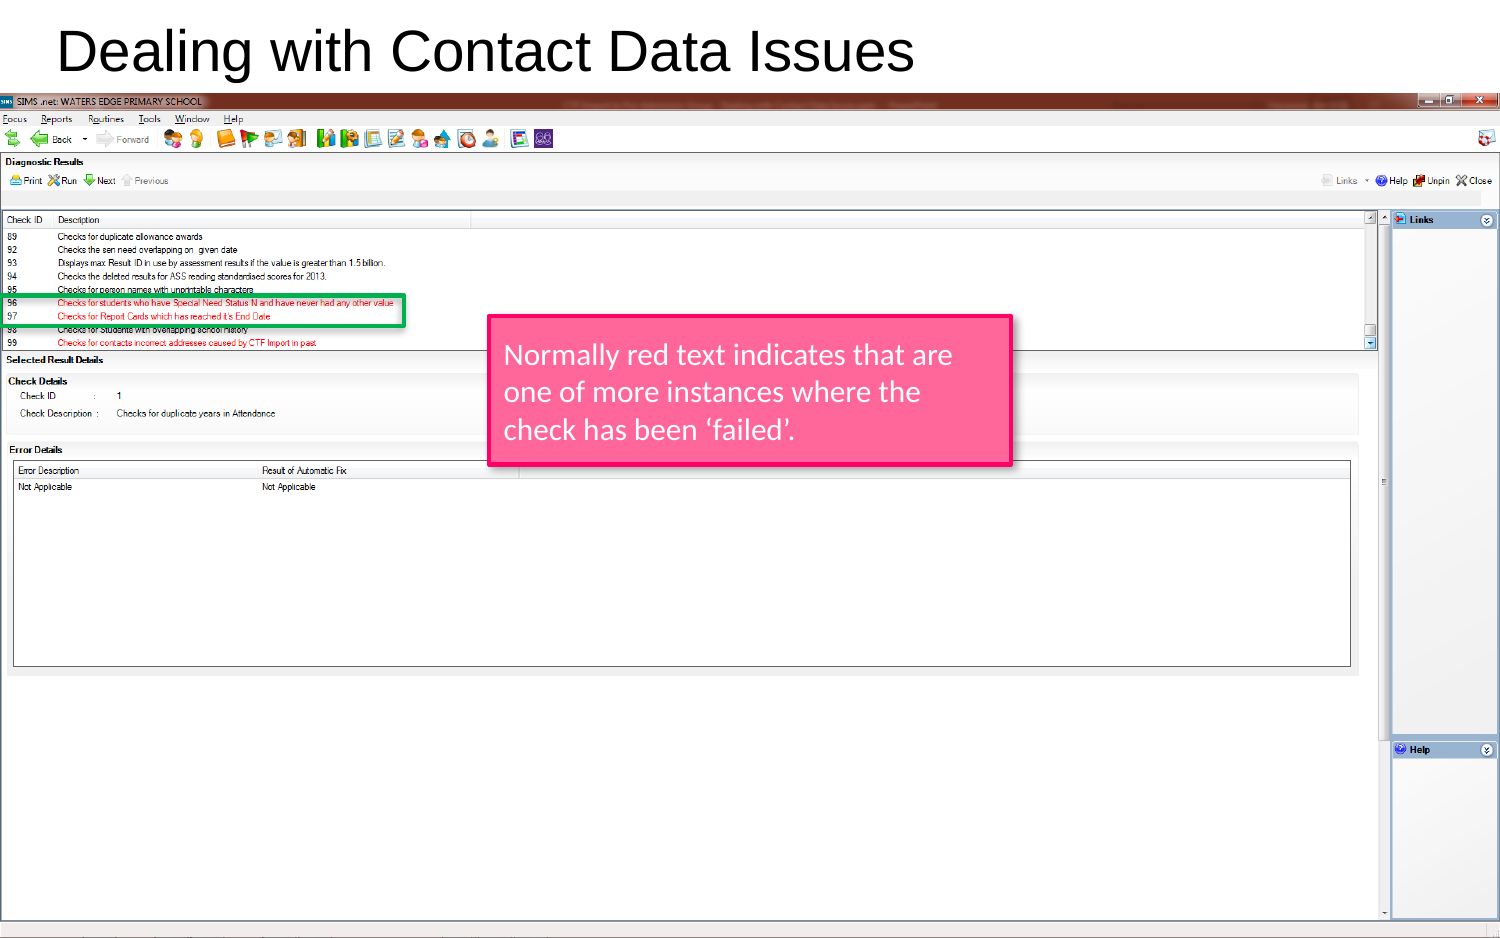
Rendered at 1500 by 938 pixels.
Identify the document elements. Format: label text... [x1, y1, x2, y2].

picture [0, 93, 1500, 938]
title Dealing with Contact Data Issues [41, 1, 1459, 92]
